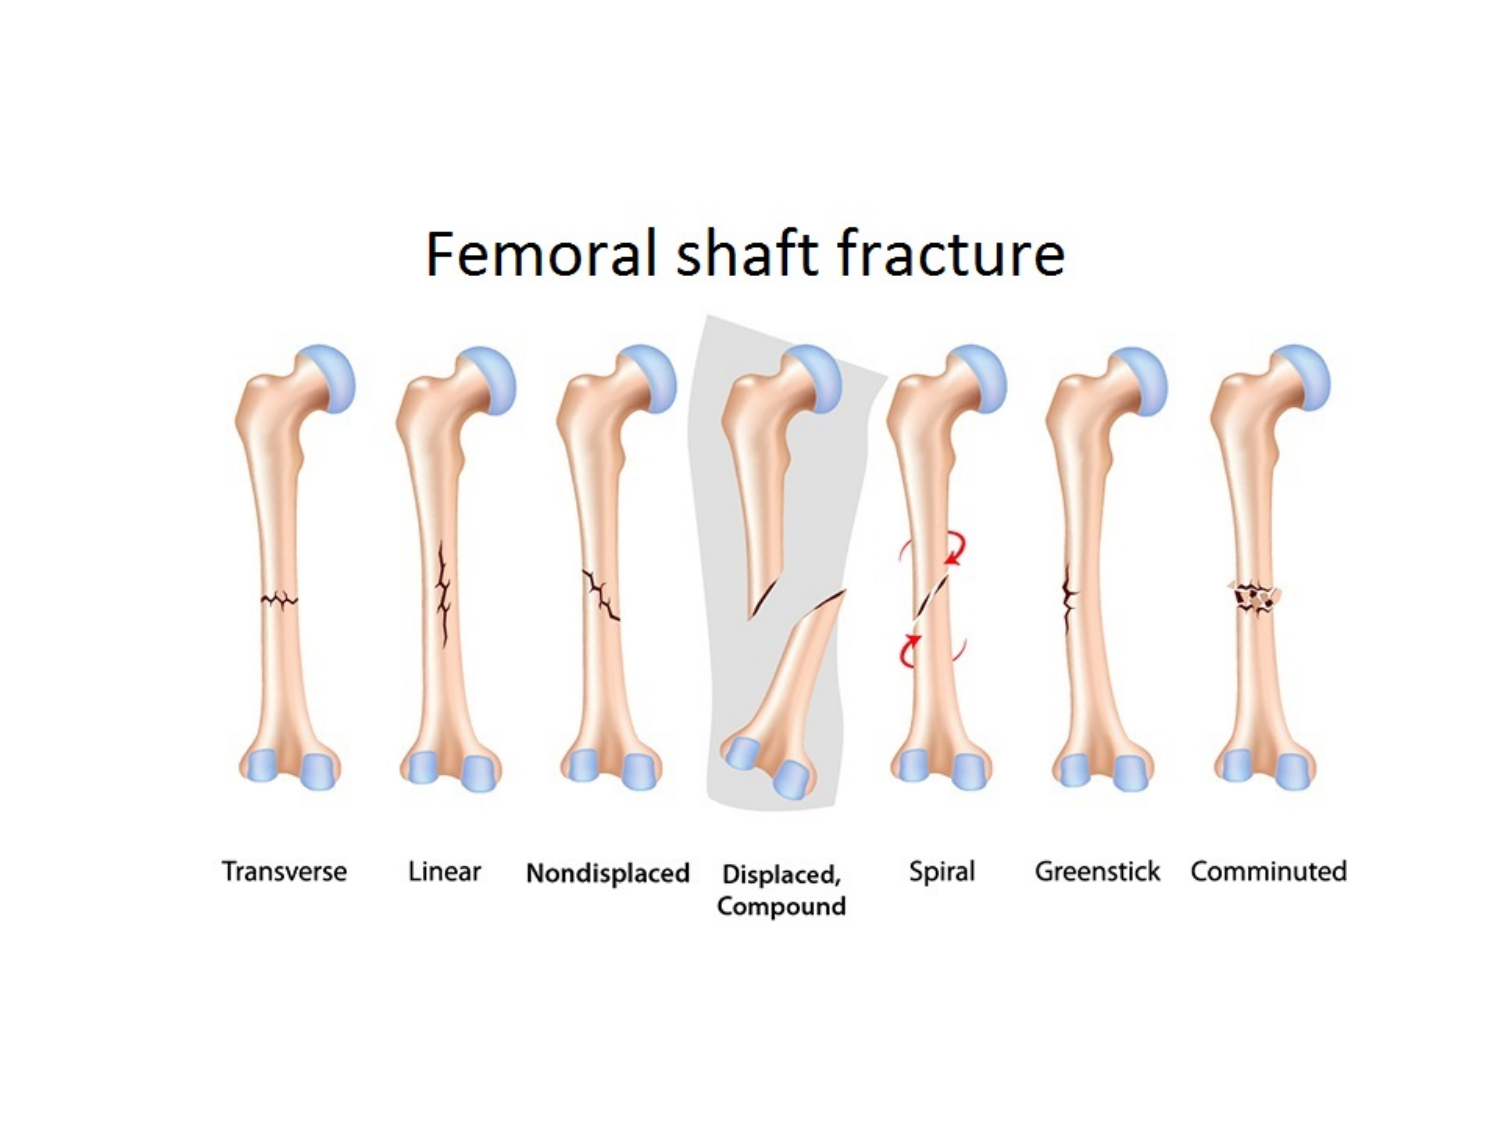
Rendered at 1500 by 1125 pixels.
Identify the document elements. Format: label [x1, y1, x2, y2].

picture [199, 182, 1372, 943]
